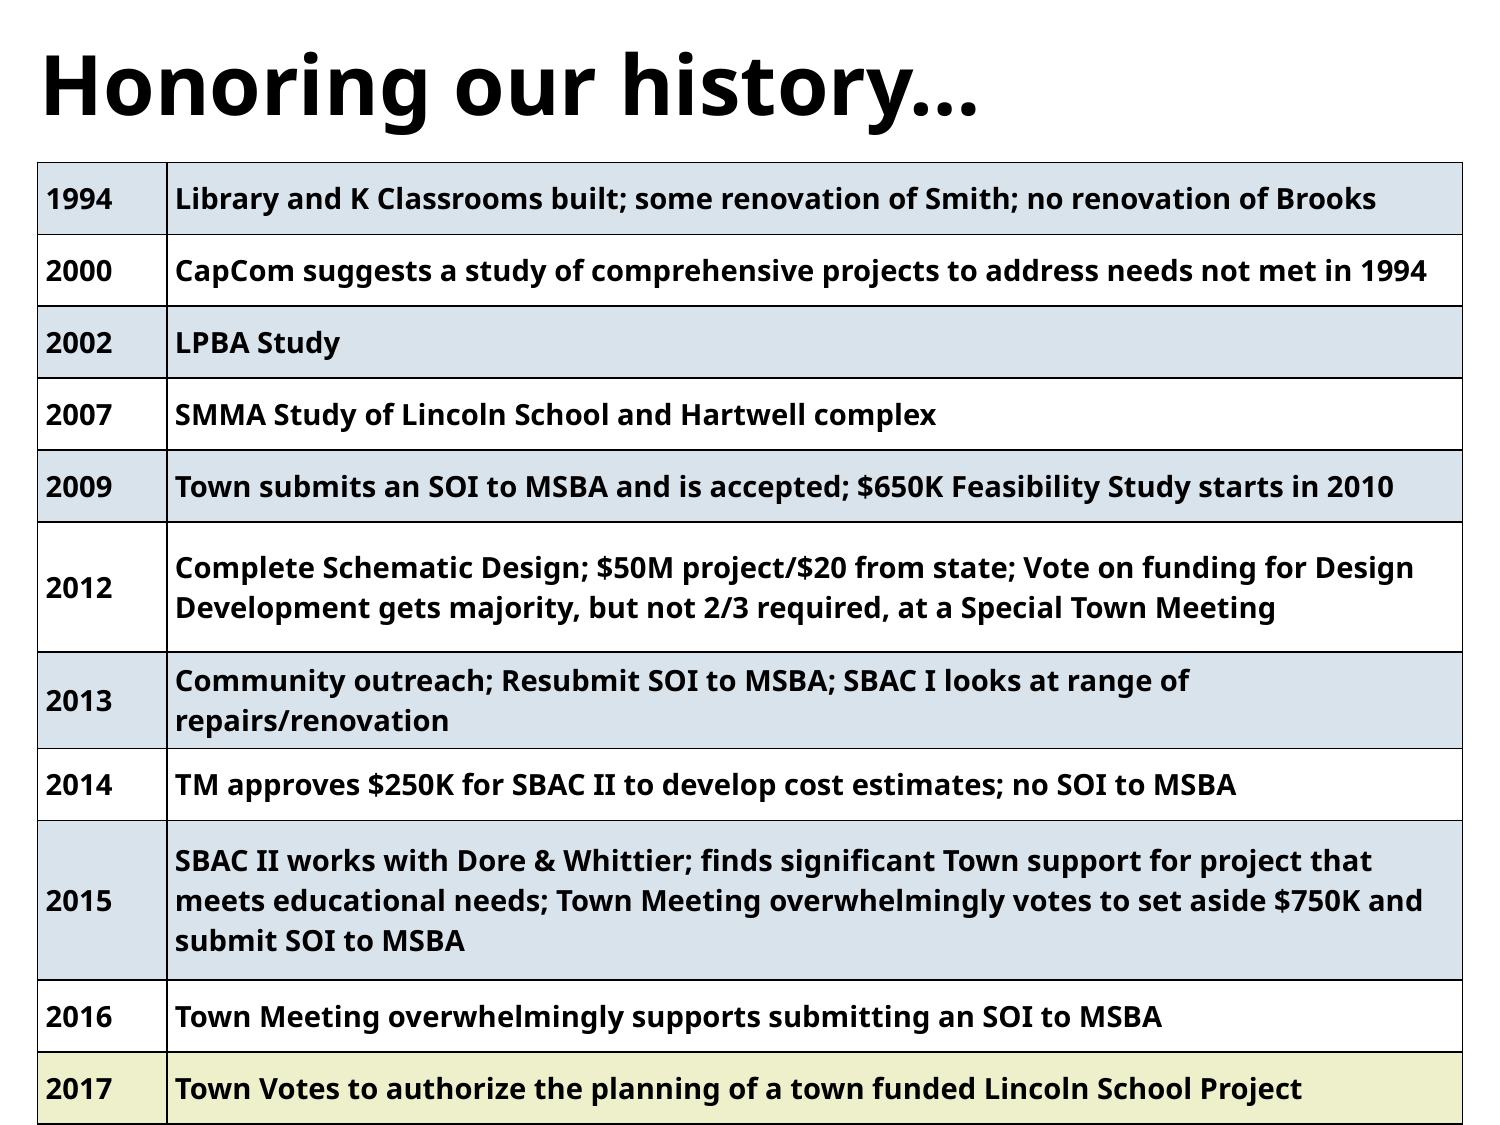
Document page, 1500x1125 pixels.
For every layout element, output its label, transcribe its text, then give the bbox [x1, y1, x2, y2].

table_cell LPBA Study [168, 307, 1462, 377]
table_cell TM approves $250K for SBAC II to develop cost estimates; no SOI to MSBA [168, 749, 1462, 820]
table_cell 2007 [38, 379, 166, 449]
table_cell Town Meeting overwhelmingly supports submitting an SOI to MSBA [168, 981, 1462, 1051]
table_cell CapCom suggests a study of comprehensive projects to address needs not met in 1994 [168, 235, 1462, 305]
table_cell Community outreach; Resubmit SOI to MSBA; SBAC I looks at range of repairs/renovation [168, 653, 1462, 748]
table_cell 2000 [38, 235, 166, 305]
table_cell 2017 [38, 1053, 166, 1123]
table_header Library and K Classrooms built; some renovation of Smith; no renovation of Brooks [168, 163, 1462, 234]
table_cell 2014 [38, 749, 166, 820]
table_cell 2012 [38, 523, 166, 651]
table_cell Town Votes to authorize the planning of a town funded Lincoln School Project [168, 1053, 1462, 1123]
table_cell SMMA Study of Lincoln School and Hartwell complex [168, 379, 1462, 449]
title Honoring our history… [24, 24, 1426, 151]
table_cell 2013 [38, 653, 166, 748]
table_cell 2015 [38, 821, 166, 979]
table_cell 2016 [38, 981, 166, 1051]
table_cell Complete Schematic Design; $50M project/$20 from state; Vote on funding for Design Development gets majority, but not 2/3 required, at a Special Town Meeting [168, 523, 1462, 651]
table_cell 2009 [38, 451, 166, 521]
table_cell Town submits an SOI to MSBA and is accepted; $650K Feasibility Study starts in 2010 [168, 451, 1462, 521]
table_cell SBAC II works with Dore & Whittier; finds significant Town support for project that meets educational needs; Town Meeting overwhelmingly votes to set aside $750K and submit SOI to MSBA [168, 821, 1462, 979]
table_cell 2002 [38, 307, 166, 377]
table_header 1994 [38, 163, 166, 234]
